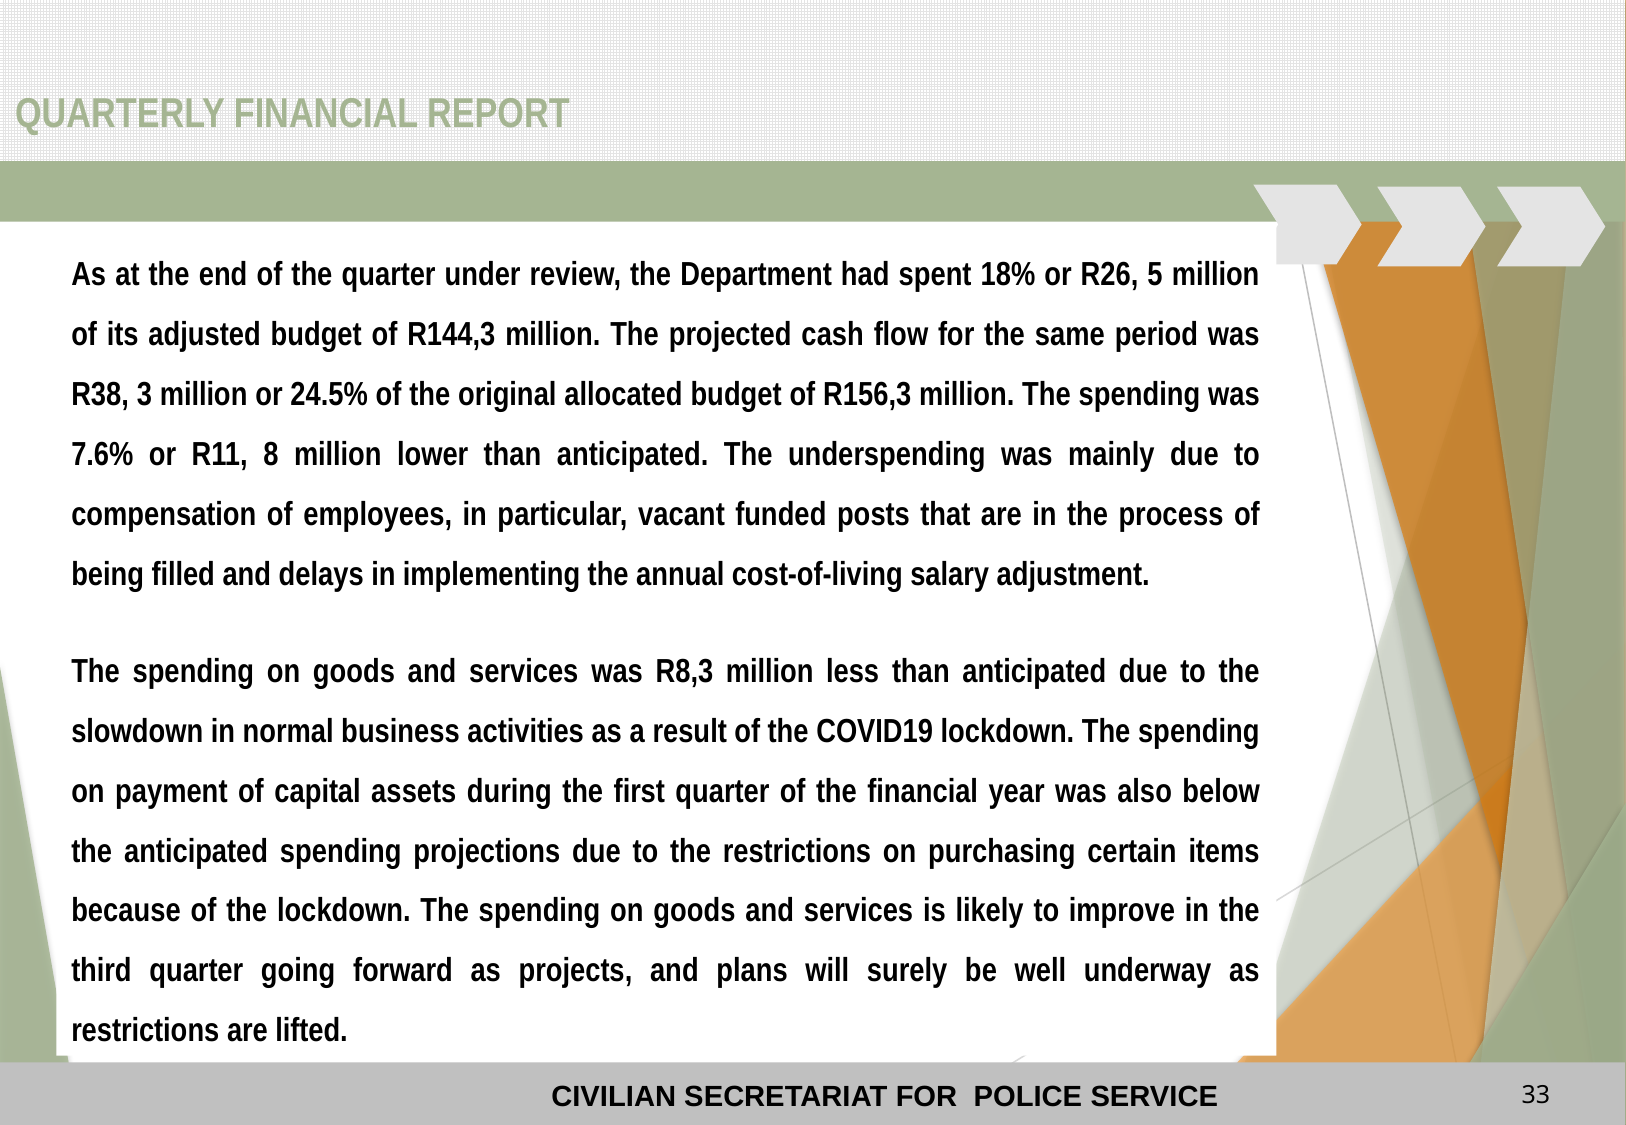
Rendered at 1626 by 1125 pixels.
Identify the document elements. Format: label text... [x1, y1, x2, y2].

text_box As at the end of the quarter under review, the Department had spent 18% or R26, 5 million of its adjusted budget of R144,3 million. The projected cash flow for the same period was R38, 3 million or 24.5% of the original allocated budget of R156,3 million. The spending was 7.6% or R11, 8 million lower than anticipated. The underspending was mainly due to compensation of employees, in particular, vacant funded posts that are in the process of being filled and delays in implementing the annual cost-of-living salary adjustment. The spending on goods and services was R8,3 million less than anticipated due to the slowdown in normal business activities as a result of the COVID19 lockdown. The spending on payment of capital assets during the first quarter of the financial year was also below the anticipated spending projections due to the restrictions on purchasing certain items because of the lockdown. The spending on goods and services is likely to improve in the third quarter going forward as projects, and plans will surely be well underway as restrictions are lifted. [56, 225, 1277, 1056]
title QUARTERLY FINANCIAL REPORT [0, 78, 1548, 161]
slide_number 33 [1474, 1065, 1566, 1125]
